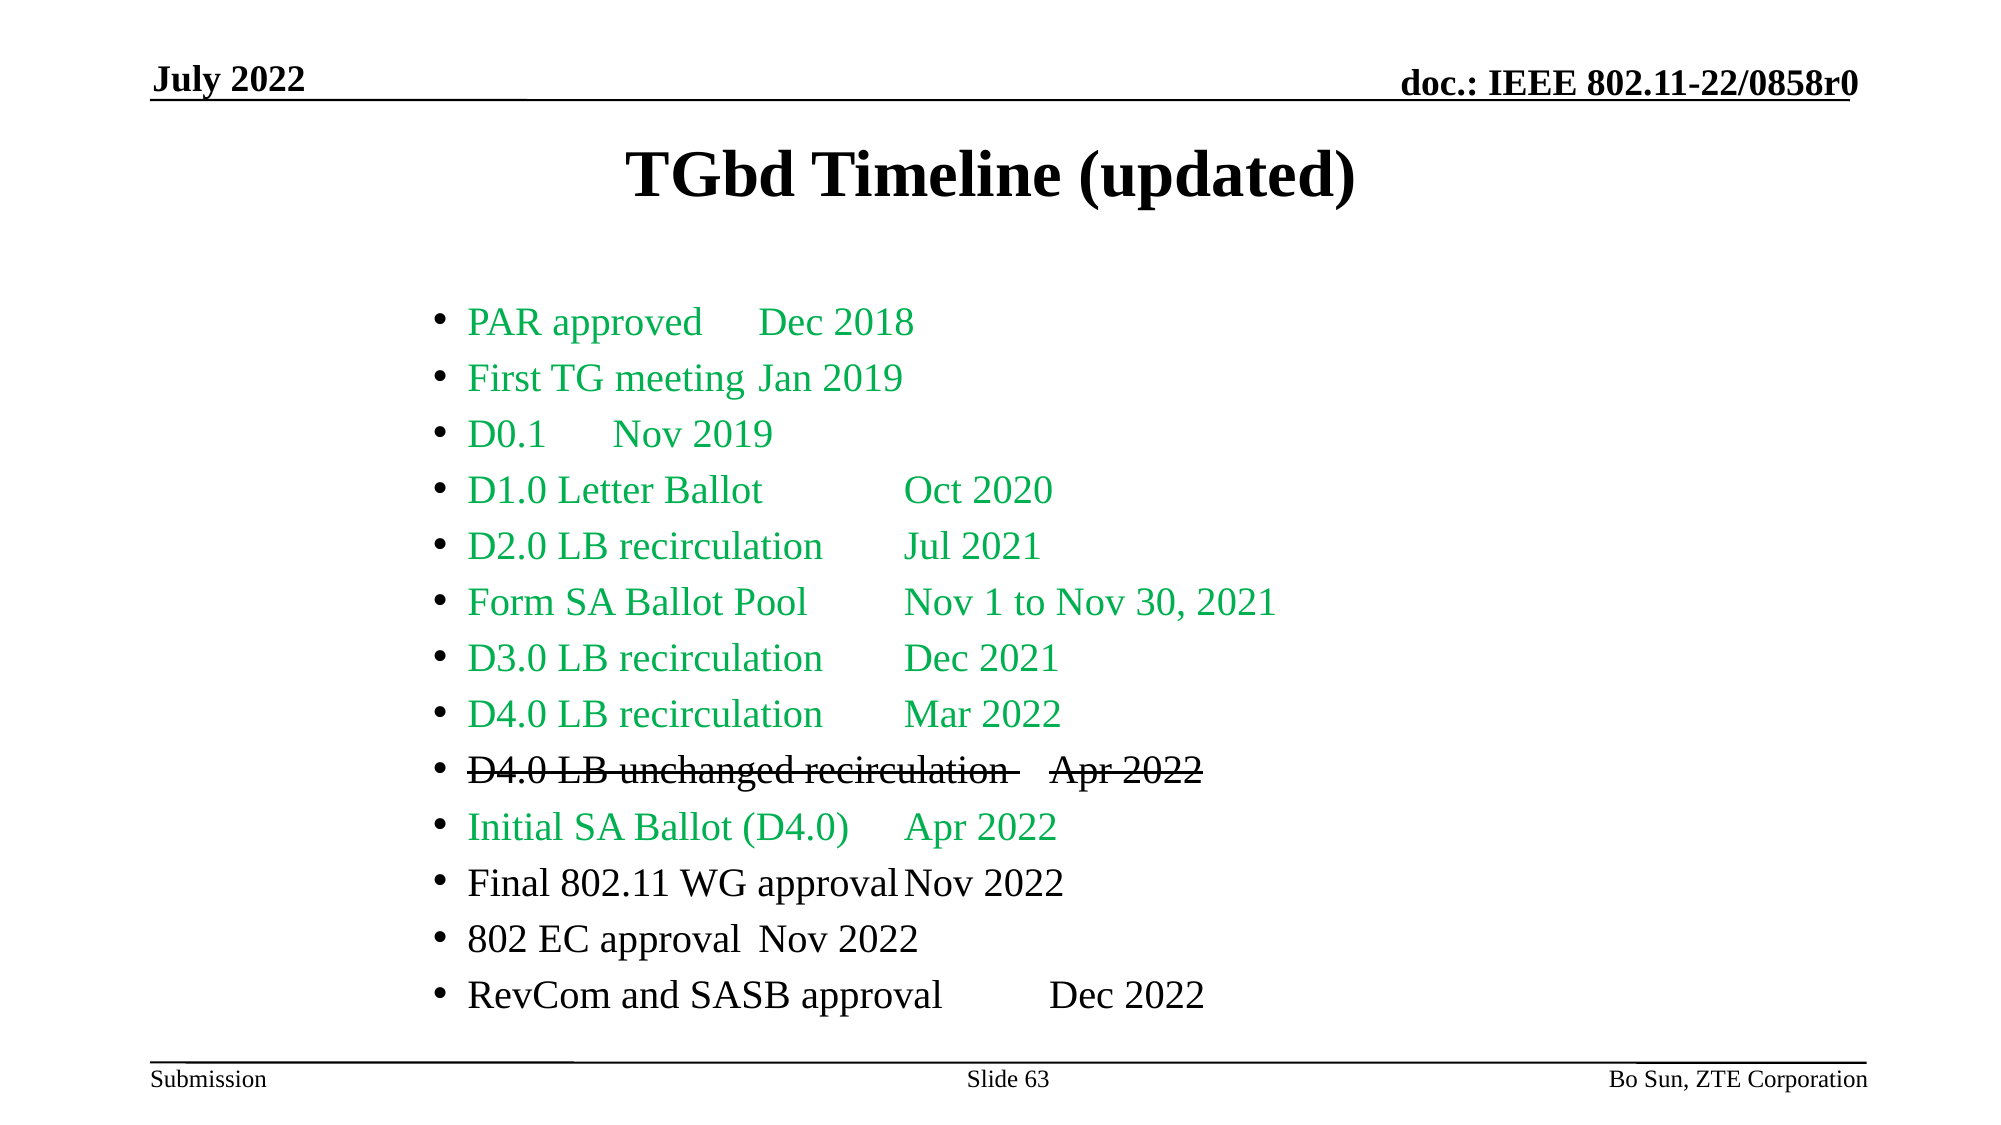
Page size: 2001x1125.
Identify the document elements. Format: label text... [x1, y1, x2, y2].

footer Bo Sun, ZTE Corporation [1171, 1061, 1869, 1093]
text_box PAR approved Dec 2018 First TG meeting Jan 2019 D0.1 Nov 2019 D1.0 Letter Ballot Oct 2020 D2.0 LB recirculation Jul 2021 Form SA Ballot Pool Nov 1 to Nov 30, 2021 D3.0 LB recirculation Dec 2021 D4.0 LB recirculation Mar 2022 D4.0 LB unchanged recirculation Apr 2022 Initial SA Ballot (D4.0) Apr 2022 Final 802.11 WG approval Nov 2022 802 EC approval Nov 2022 RevCom and SASB approval Dec 2022 [363, 287, 1700, 1038]
title TGbd Timeline (updated) [149, 112, 1850, 288]
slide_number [152, 54, 563, 100]
slide_number Slide 63 [950, 1061, 1067, 1123]
